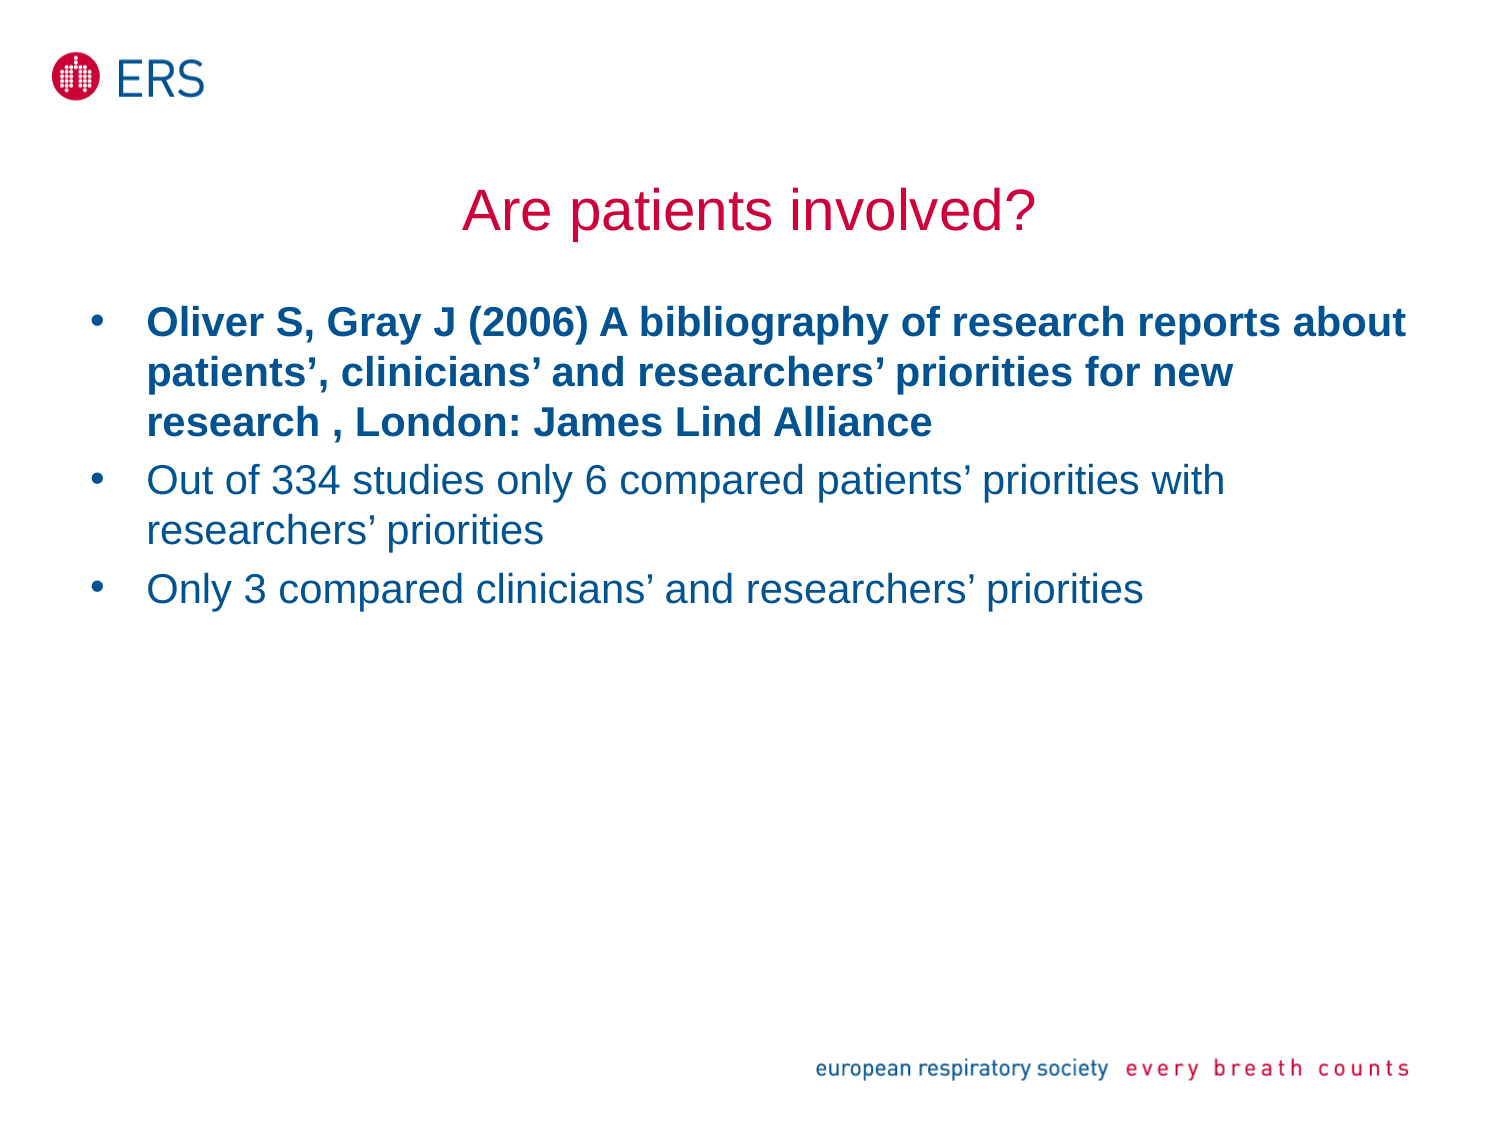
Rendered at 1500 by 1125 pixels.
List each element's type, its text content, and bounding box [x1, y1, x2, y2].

list Oliver S, Gray J (2006) A bibliography of research reports about patients’, clinicians’ and researchers’ priorities for new research , London: James Lind Alliance Out of 334 studies only 6 compared patients’ priorities with researchers’ priorities Only 3 compared clinicians’ and researchers’ priorities [74, 286, 1426, 1012]
title Are patients involved? [75, 126, 1425, 286]
picture [0, 0, 243, 126]
picture [753, 1010, 1500, 1125]
